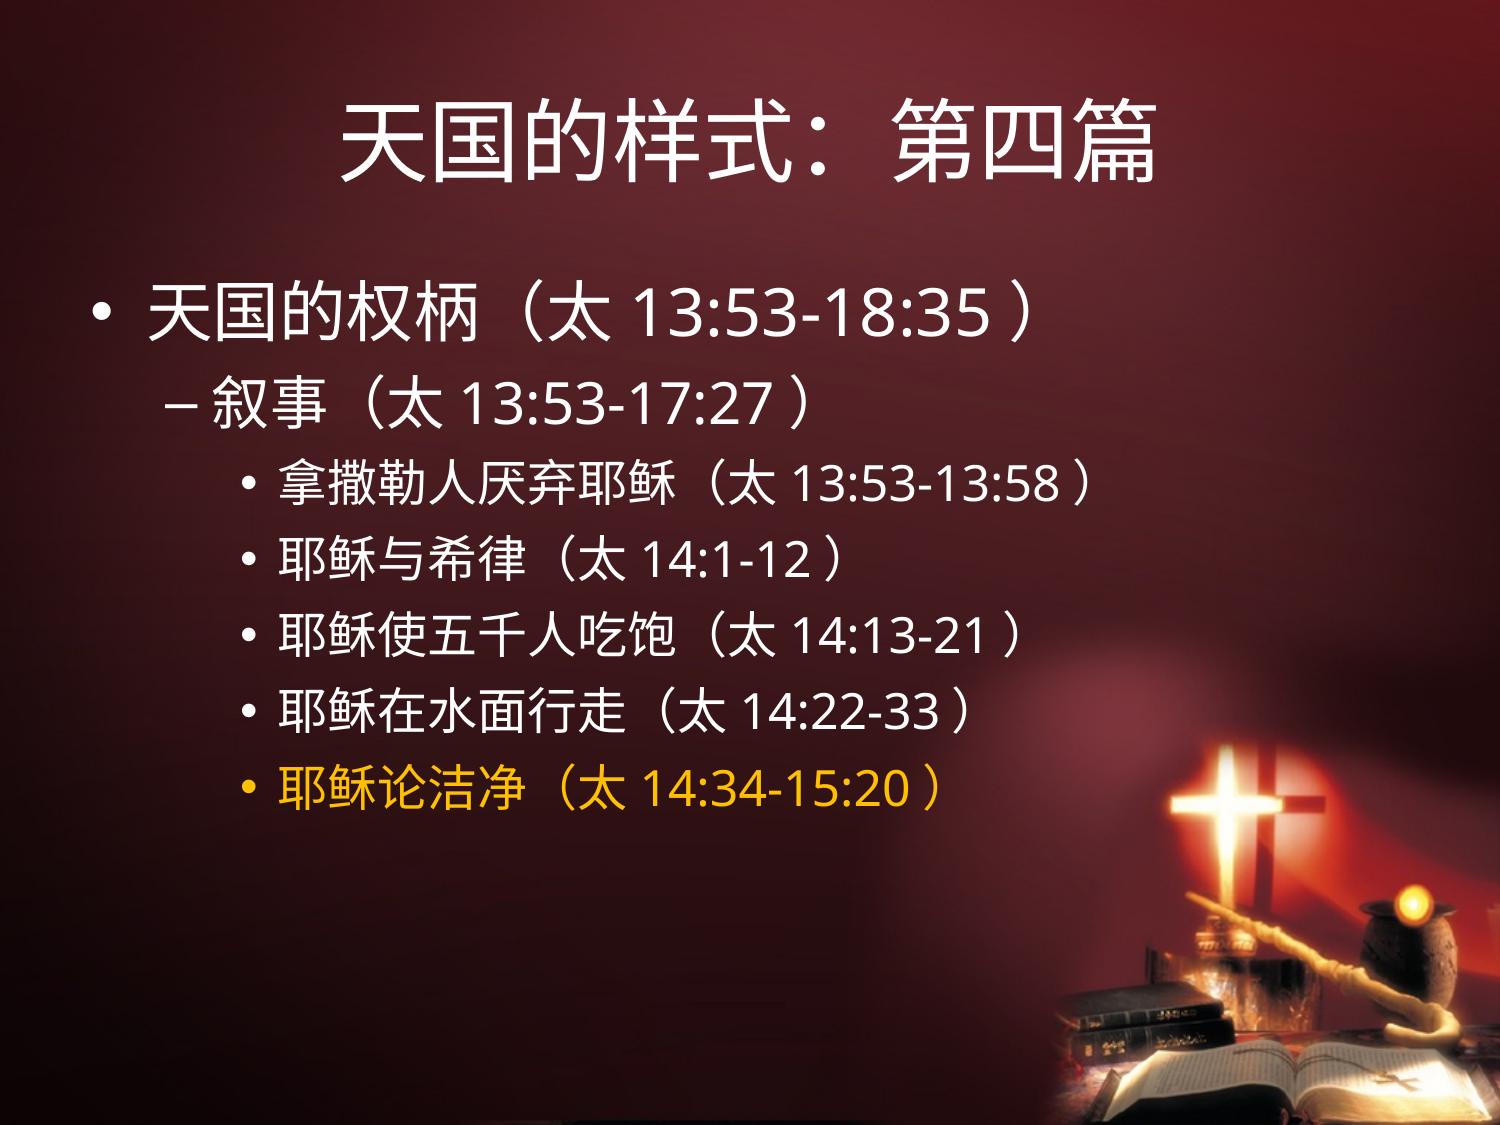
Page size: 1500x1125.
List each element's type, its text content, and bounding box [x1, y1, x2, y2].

picture [0, 0, 1500, 1125]
title 天国的样式：第四篇 [75, 45, 1425, 233]
list 天国的权柄（太13:53-18:35） 叙事（太13:53-17:27） 拿撒勒人厌弃耶稣（太13:53-13:58） 耶稣与希律（太14:1-12） 耶稣使五千人吃饱（太14:13-21） 耶稣在水面行走（太14:22-33） 耶稣论洁净（太14:34-15:20） [75, 262, 1471, 1005]
